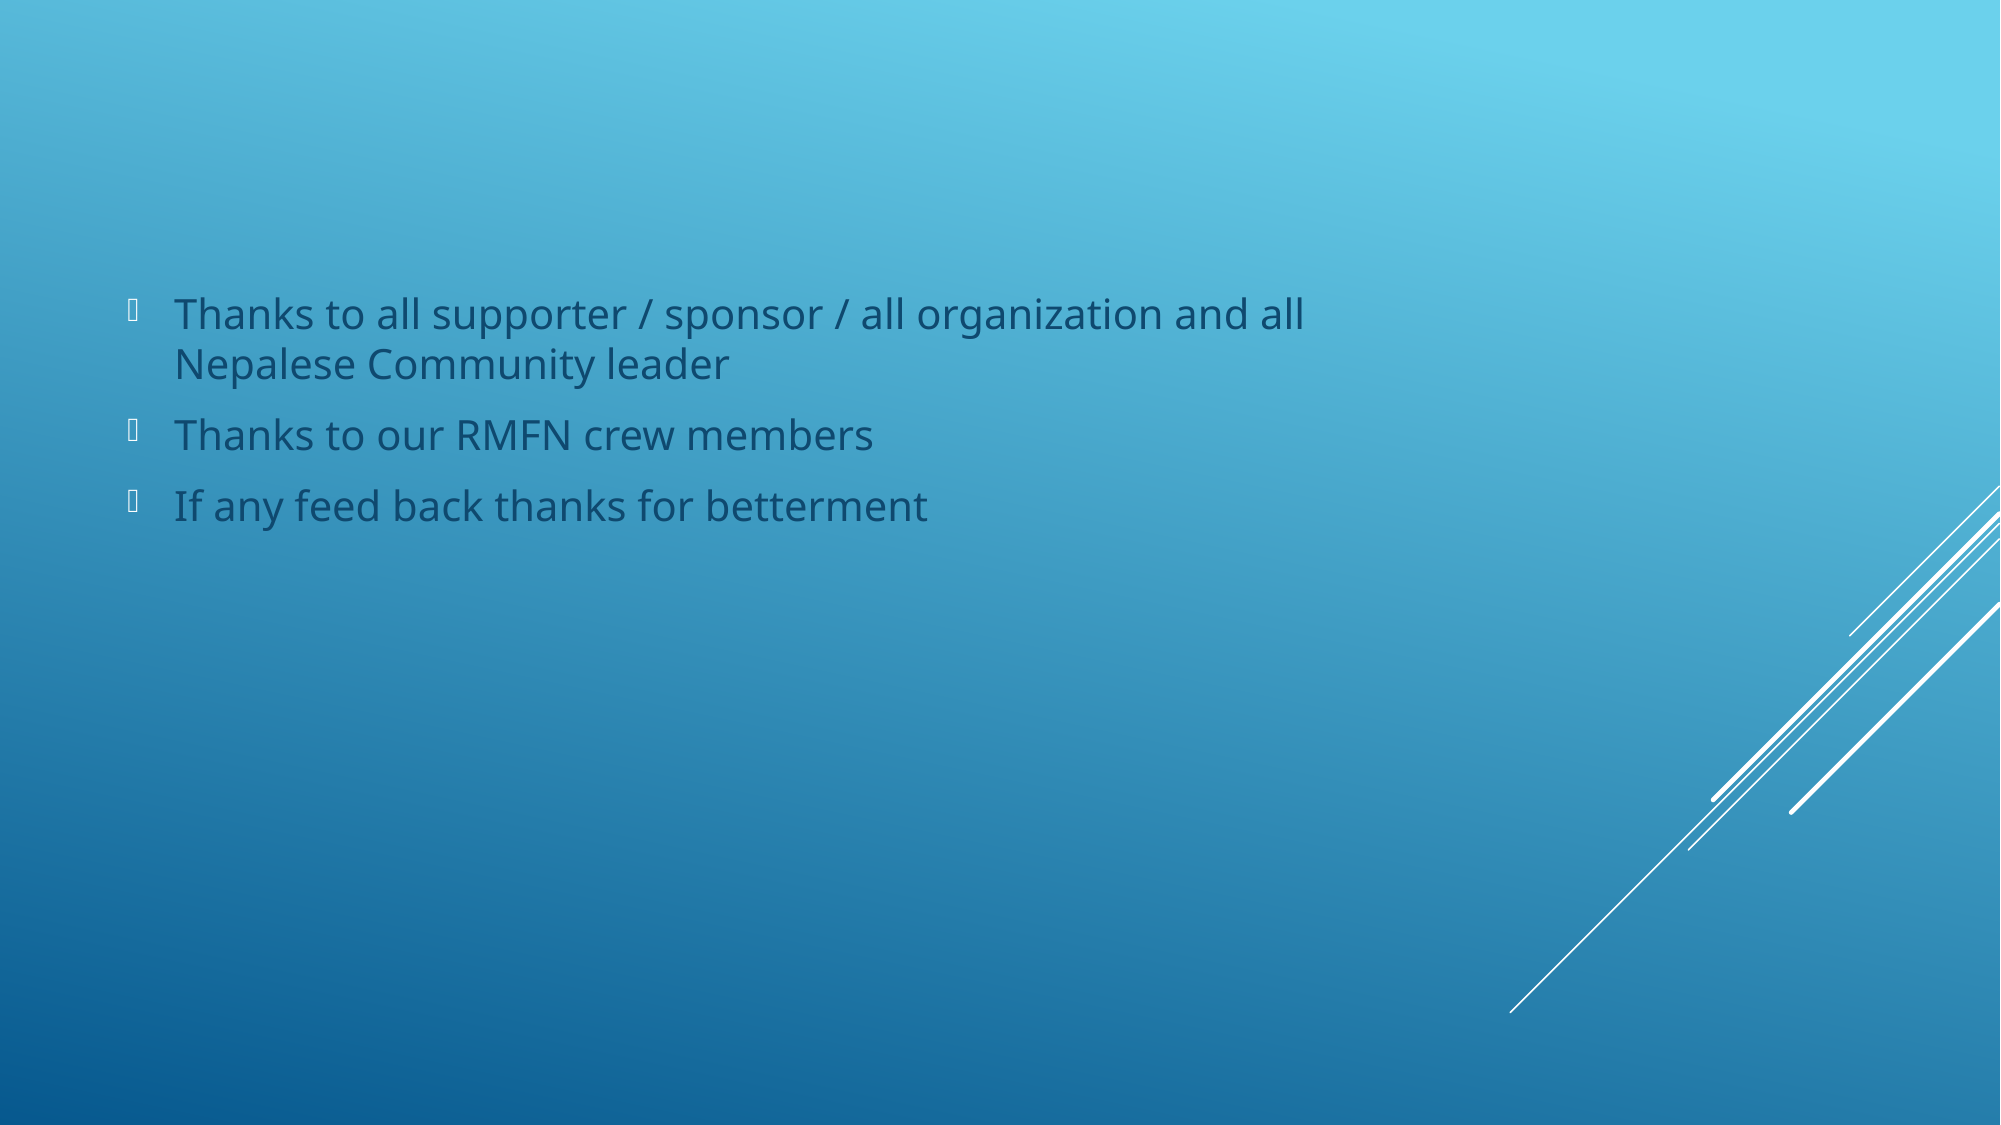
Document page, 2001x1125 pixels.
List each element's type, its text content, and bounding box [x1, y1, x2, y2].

list Thanks to all supporter / sponsor / all organization and all Nepalese Community leader Thanks to our RMFN crew members If any feed back thanks for betterment [112, 112, 1513, 706]
